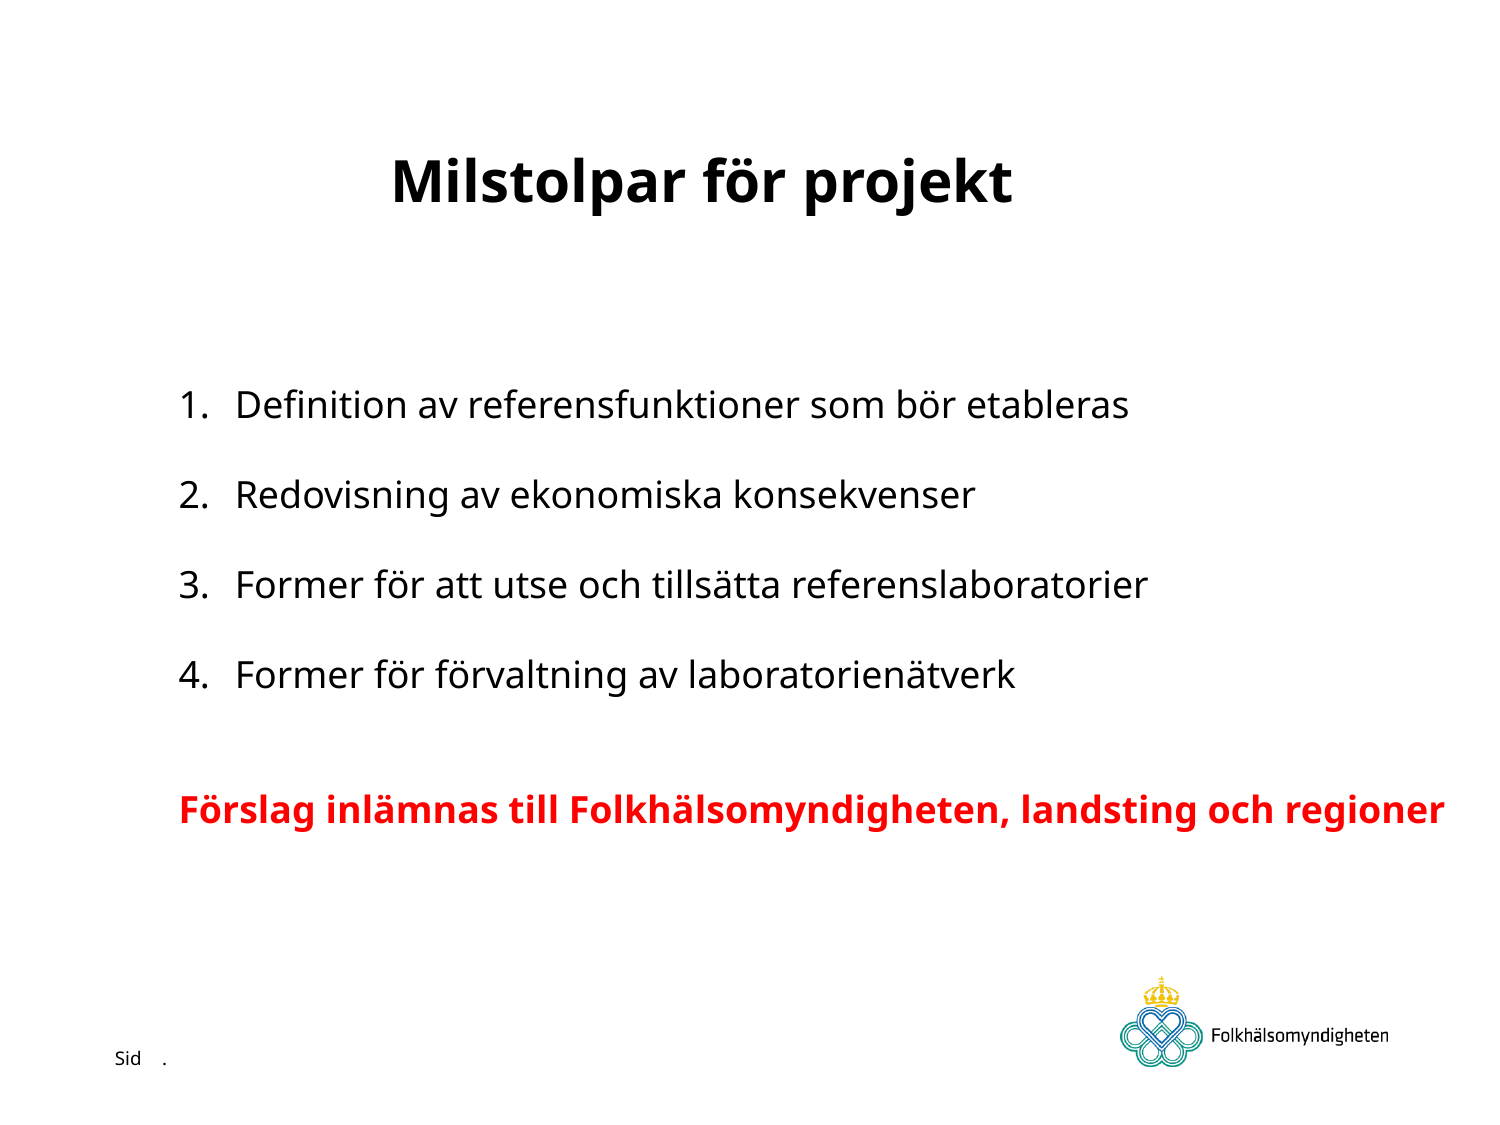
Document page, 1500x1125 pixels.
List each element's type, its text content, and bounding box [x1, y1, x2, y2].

text_box Milstolpar för projekt [375, 136, 1029, 222]
picture [1120, 976, 1388, 1067]
text_box Definition av referensfunktioner som bör etableras Redovisning av ekonomiska konsekvenser Former för att utse och tillsätta referenslaboratorier Former för förvaltning av laboratorienätverk Förslag inlämnas till Folkhälsomyndigheten, landsting och regioner [163, 373, 1463, 884]
